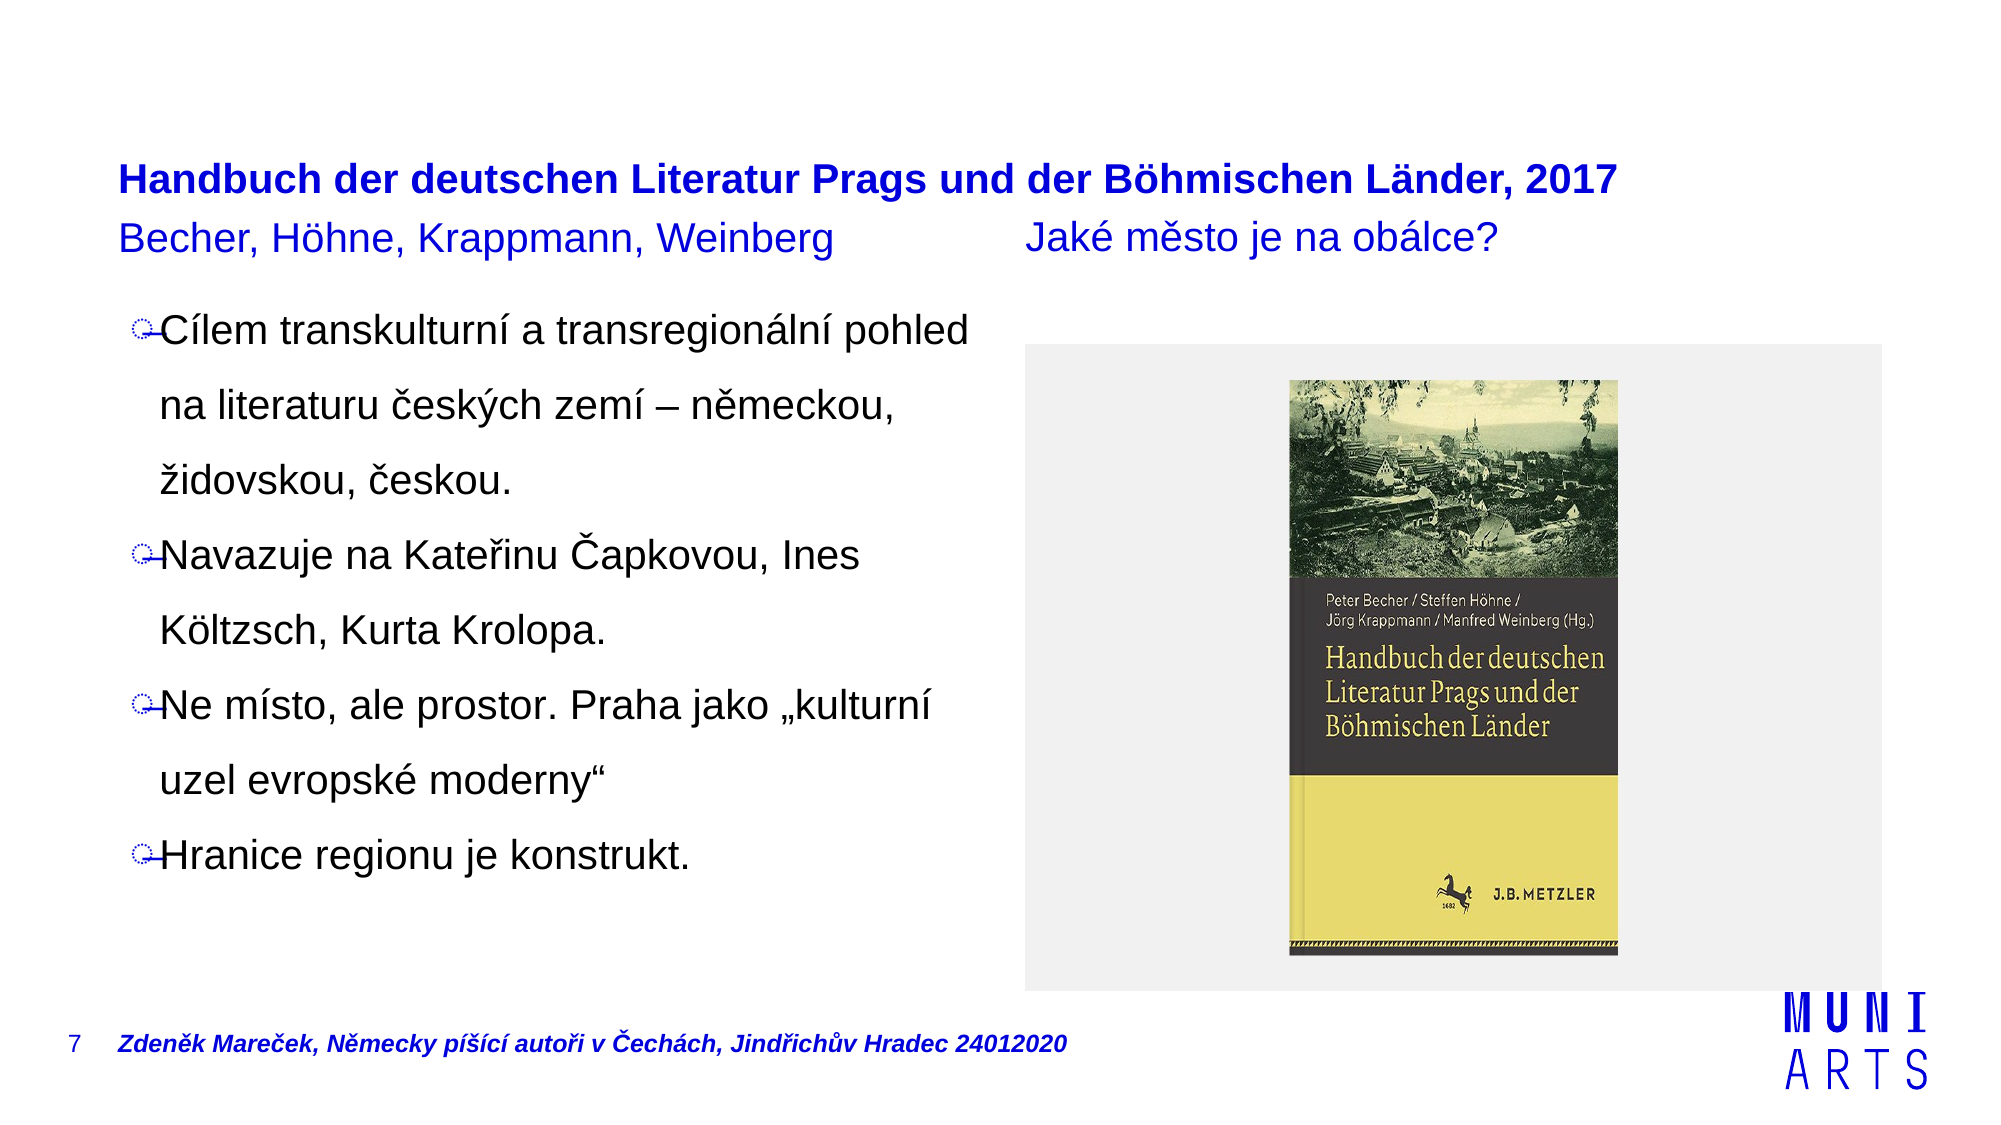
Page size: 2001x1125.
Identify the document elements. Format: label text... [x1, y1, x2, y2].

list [1025, 343, 1882, 991]
list Becher, Höhne, Krappmann, Weinberg [118, 212, 975, 258]
title Handbuch der deutschen Literatur Prags und der Böhmischen Länder, 2017 [118, 118, 1883, 193]
list Jaké město je na obálce? [1025, 211, 1882, 257]
footer Zdeněk Mareček, Německy píšící autoři v Čechách, Jindřichův Hradec 24012020 [118, 1021, 1418, 1063]
list Cílem transkulturní a transregionální pohled na literaturu českých zemí – německou, židovskou, českou. Navazuje na Kateřinu Čapkovou, Ines Költzsch, Kurta Krolopa. Ne místo, ale prostor. Praha jako „kulturní uzel evropské moderny“ Hranice regionu je konstrukt. [118, 277, 975, 957]
slide_number 7 [67, 1021, 110, 1063]
